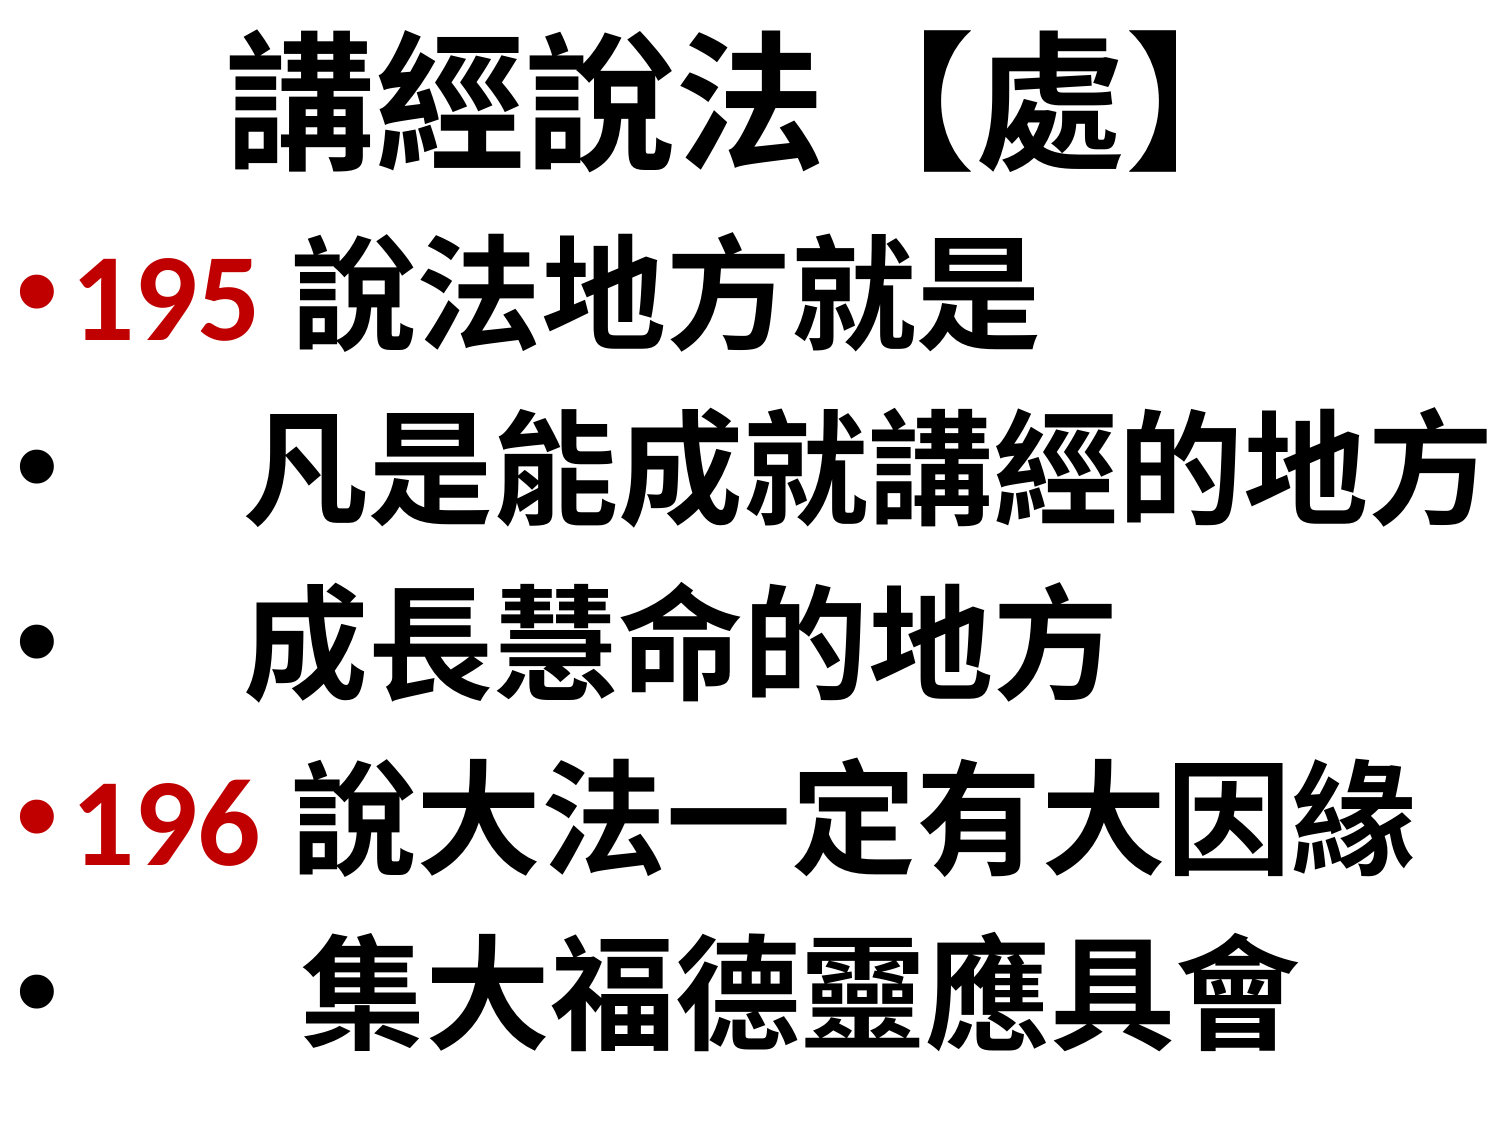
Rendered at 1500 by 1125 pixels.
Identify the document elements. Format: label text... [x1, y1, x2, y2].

title 講經說法【處】 [0, 0, 1500, 197]
list 195說法地方就是 凡是能成就講經的地方 成長慧命的地方 196說大法一定有大因緣 集大福德靈應具會 [0, 208, 1500, 1094]
